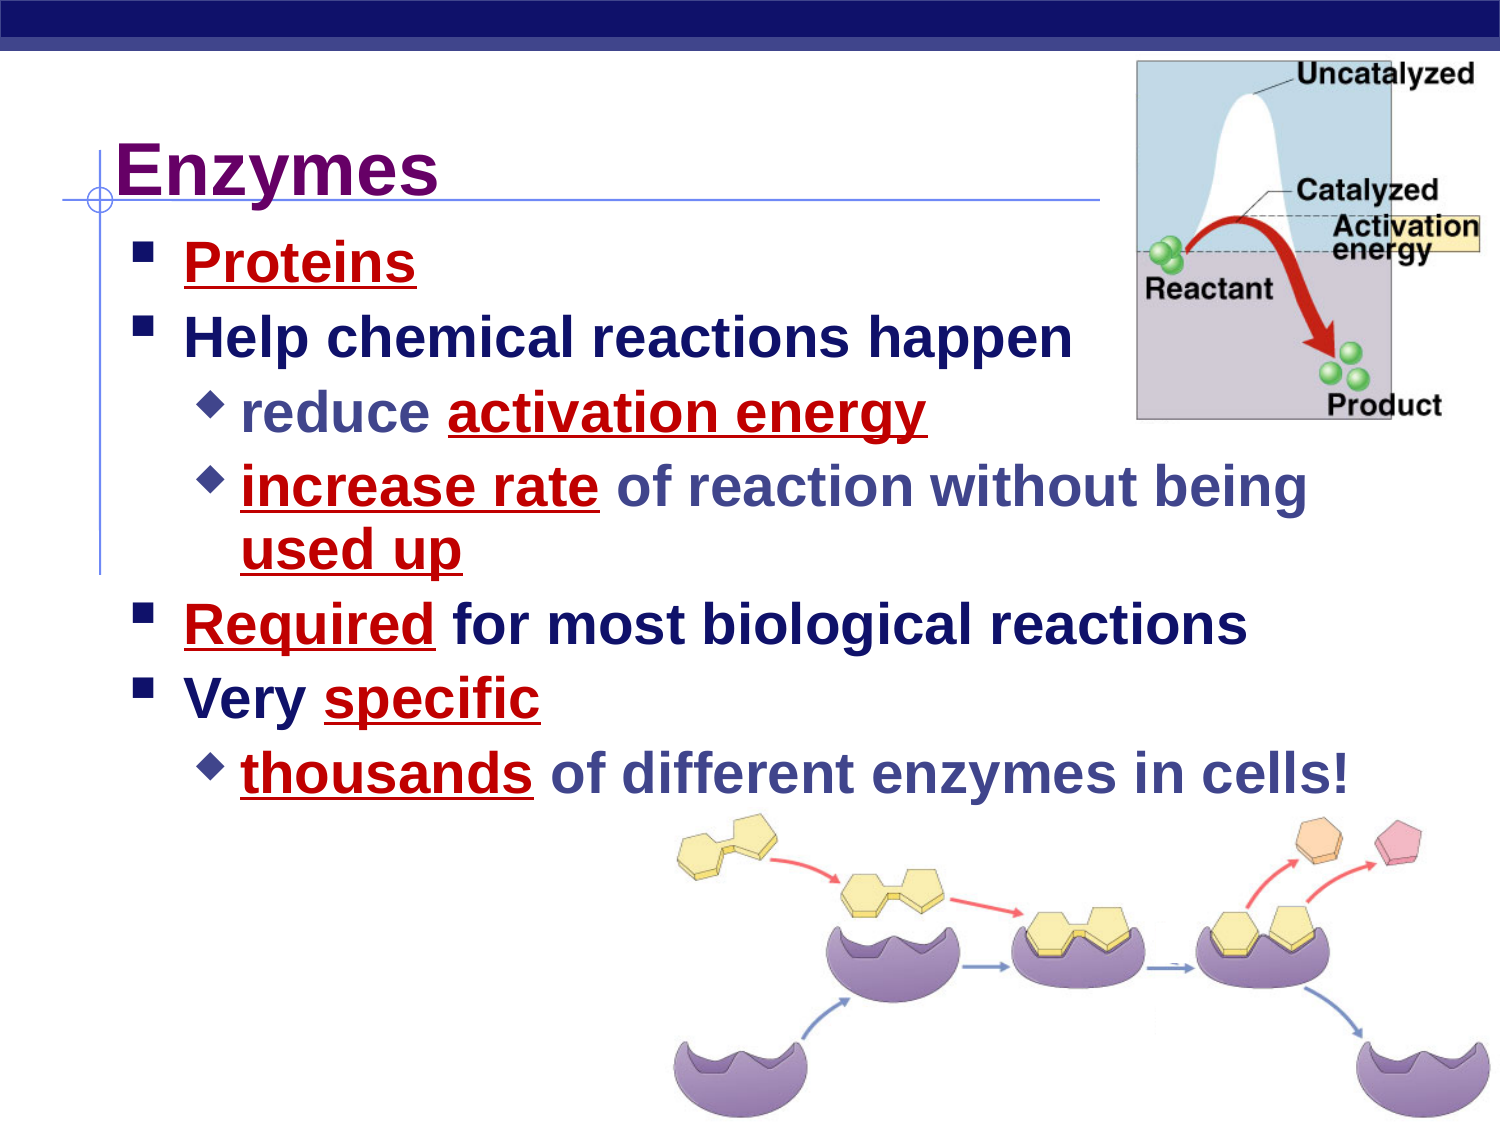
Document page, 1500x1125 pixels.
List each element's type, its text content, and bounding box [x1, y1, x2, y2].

title Enzymes [99, 112, 1130, 238]
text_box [664, 802, 1500, 1125]
picture [1135, 54, 1488, 425]
list Proteins Help chemical reactions happen reduce activation energy increase rate of reaction without being used up Required for most biological reactions Very specific thousands of different enzymes in cells! [112, 224, 1388, 1013]
